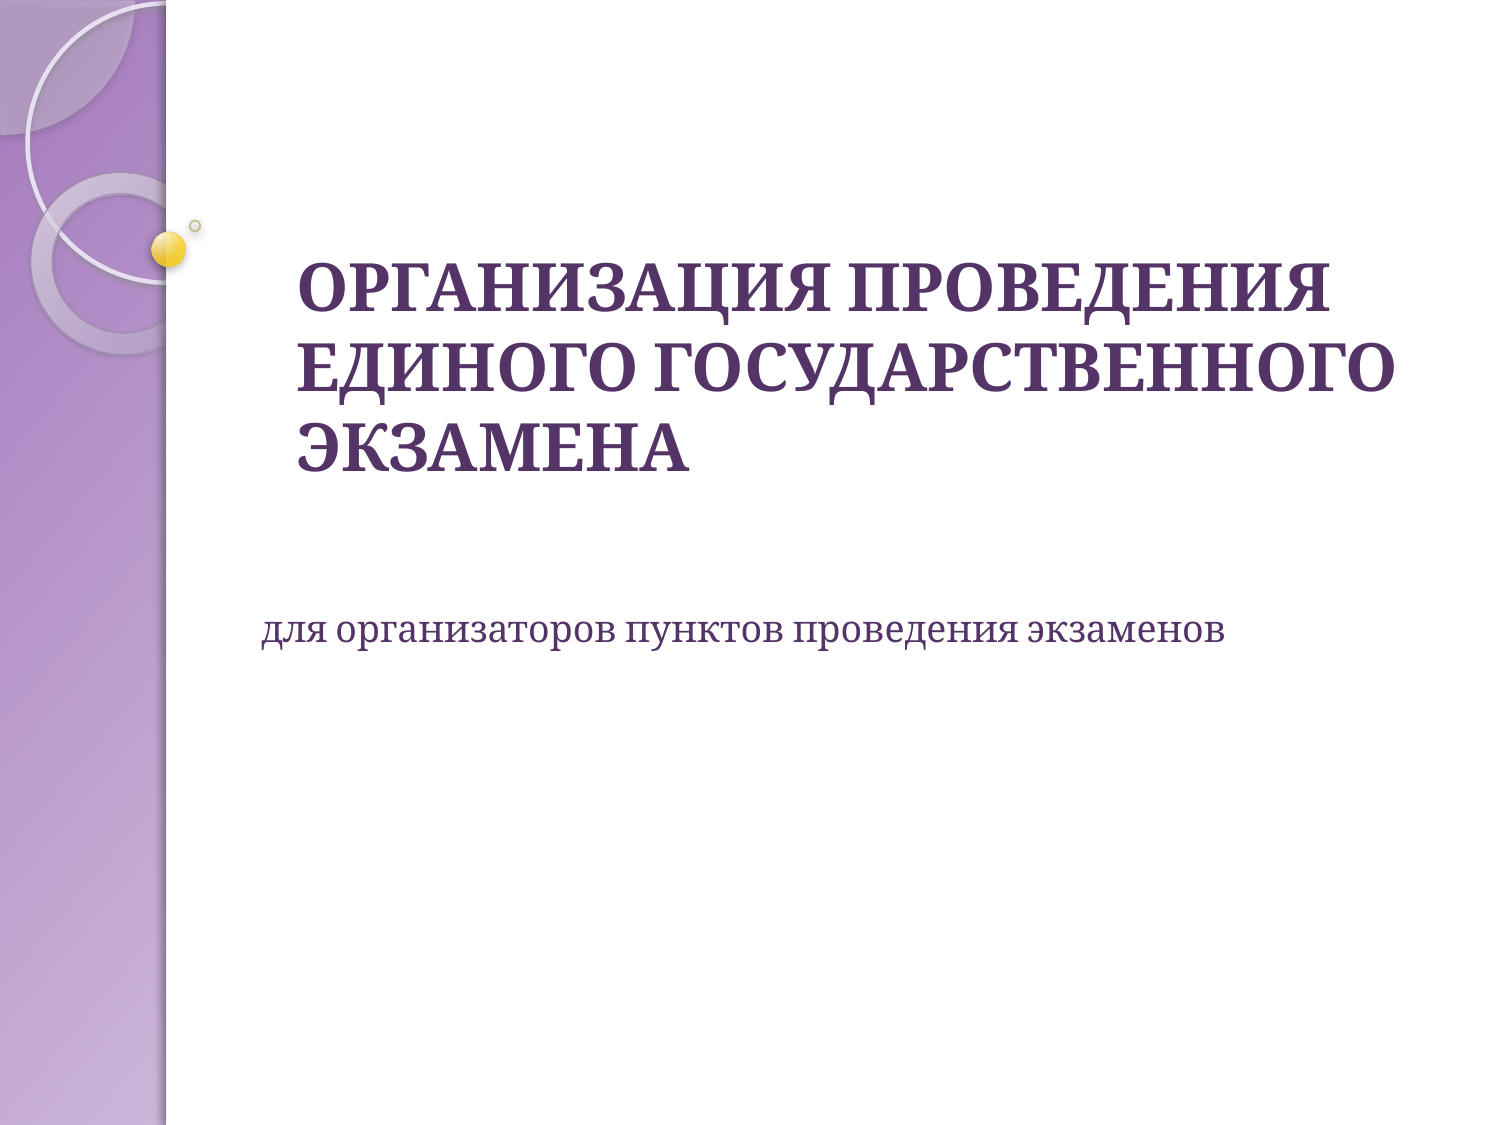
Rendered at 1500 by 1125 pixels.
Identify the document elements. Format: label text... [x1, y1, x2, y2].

title ОРГАНИЗАЦИЯ ПРОВЕДЕНИЯ ЕДИНОГО ГОСУДАРСТВЕННОГО ЭКЗАМЕНА [281, 246, 1465, 493]
text_box для организаторов пунктов проведения экзаменов [152, 597, 1336, 658]
